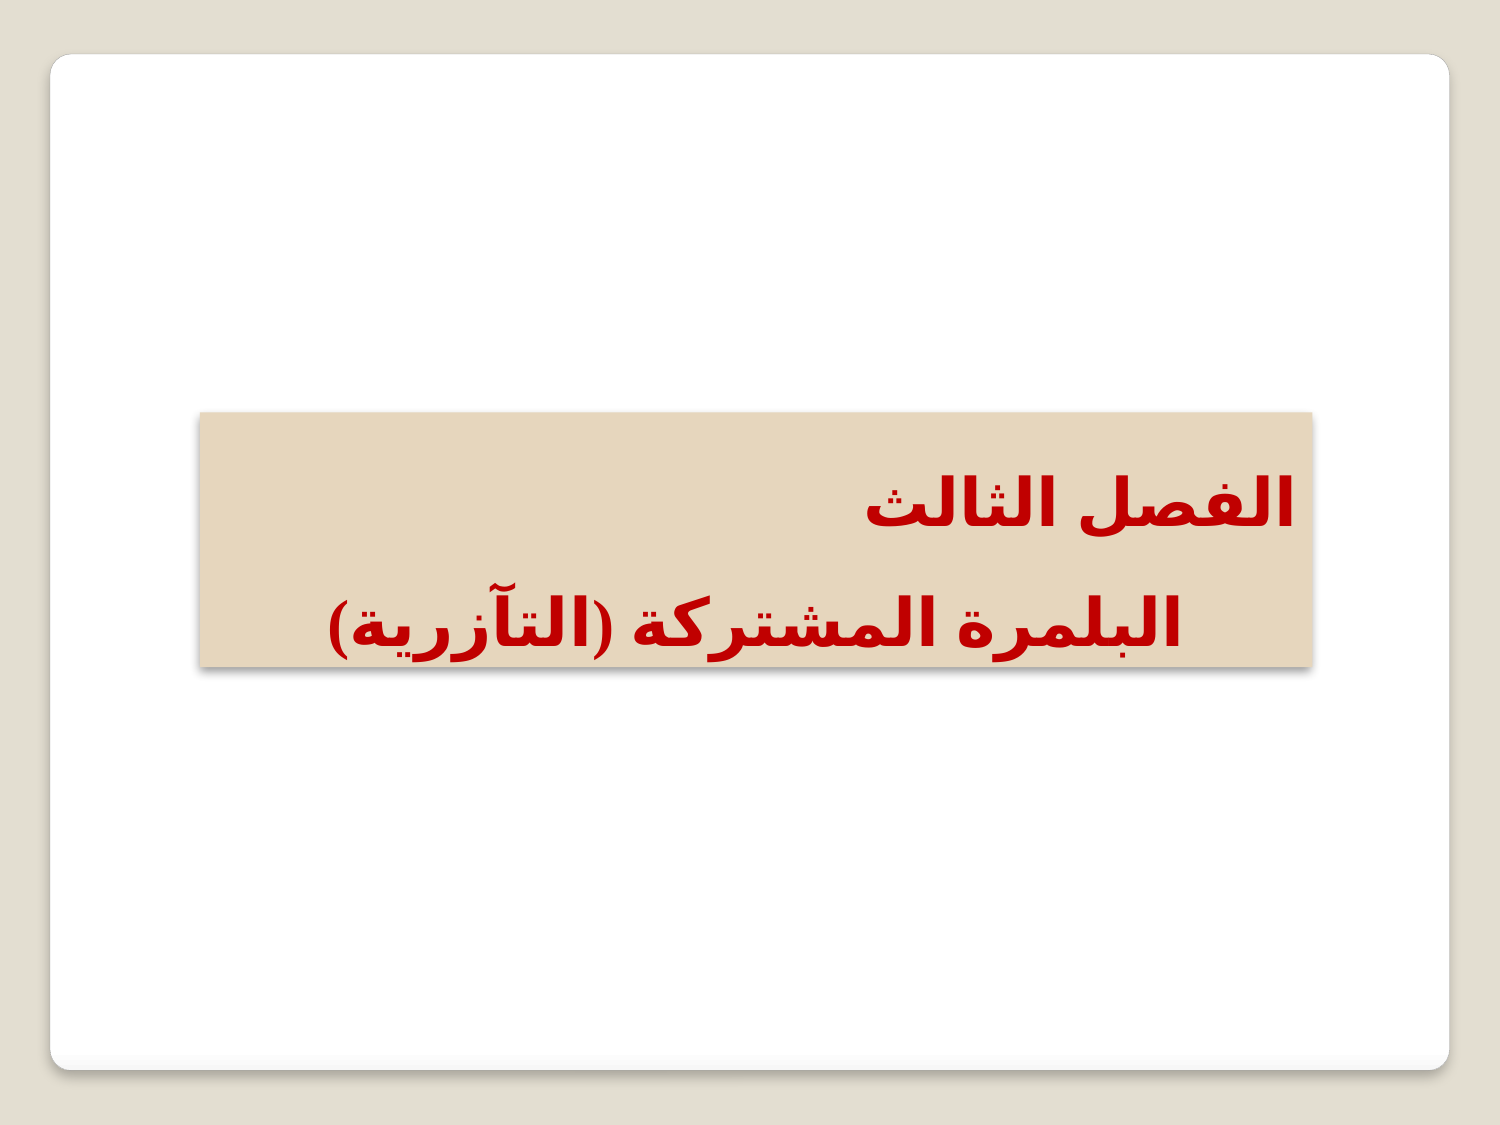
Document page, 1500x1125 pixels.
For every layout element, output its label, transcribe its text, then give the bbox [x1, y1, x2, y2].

text_box الفصل الثالث البلمرة المشتركة (التآزرية) [199, 412, 1313, 668]
